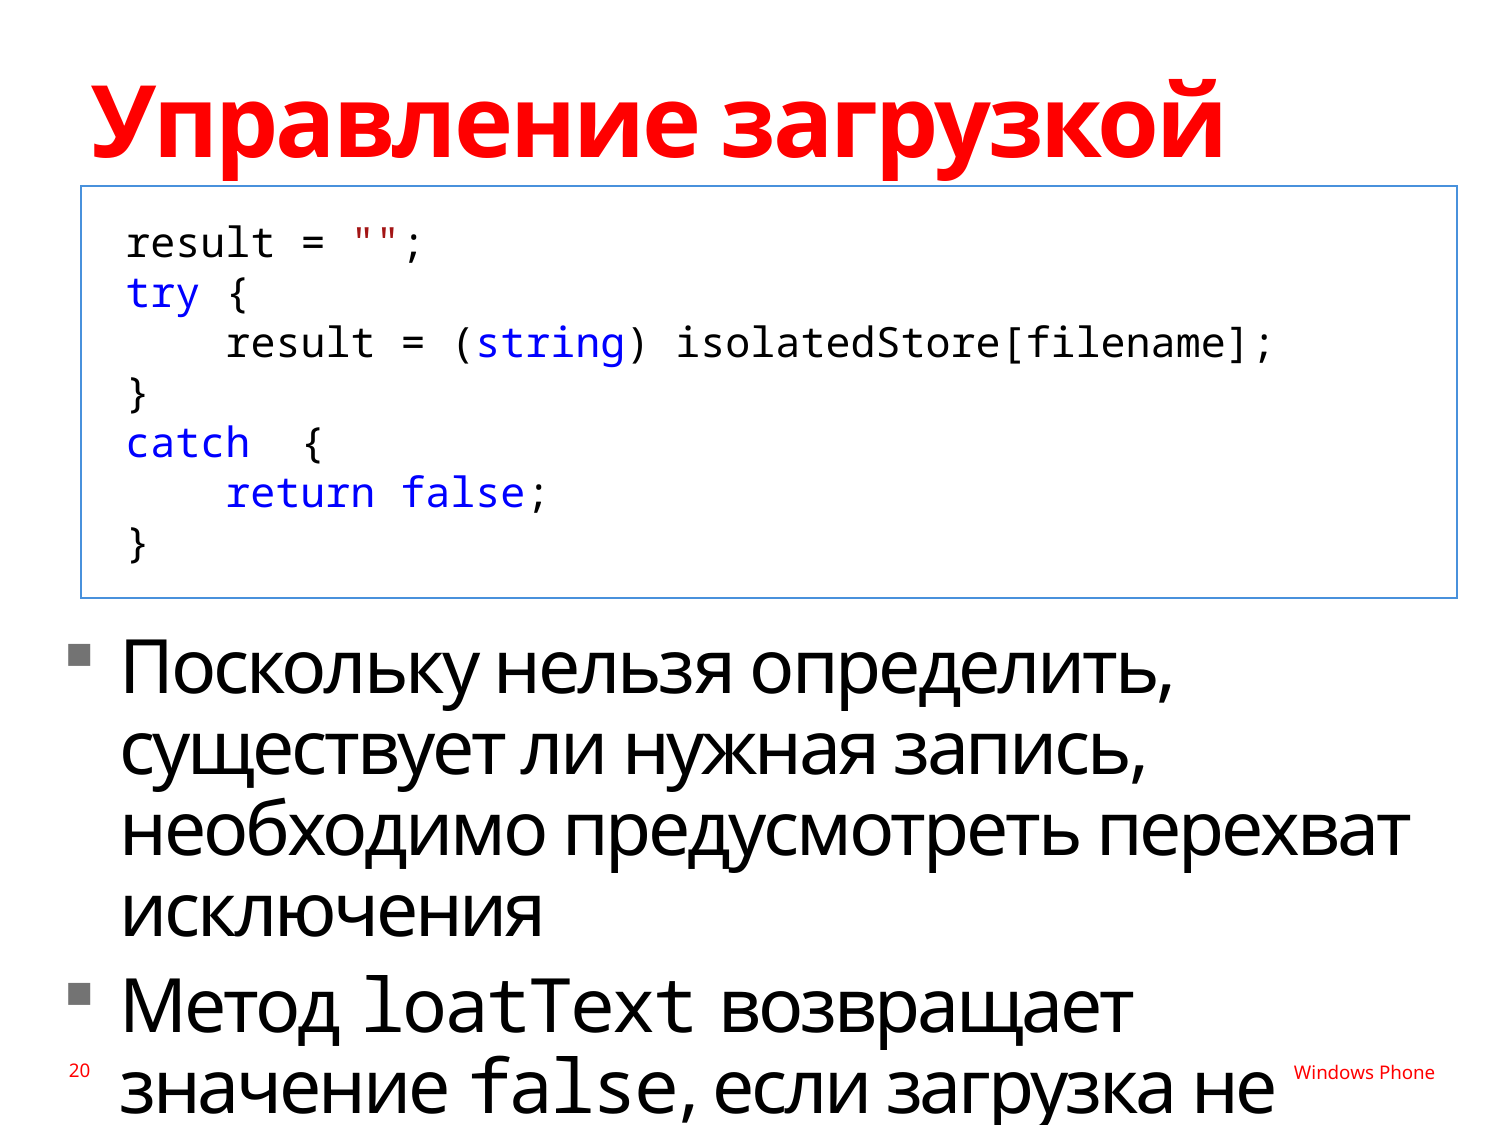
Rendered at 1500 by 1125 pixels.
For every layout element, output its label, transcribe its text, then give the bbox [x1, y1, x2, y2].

title Управление загрузкой [90, 70, 1463, 180]
list Поскольку нельзя определить, существует ли нужная запись, необходимо предусмотреть перехват исключения Метод loatText возвращает значение false, если загрузка не выполнилась [62, 628, 1435, 1056]
text_box result = ""; try { result = (string) isolatedStore[filename]; } catch { return false; } [81, 185, 1458, 598]
slide_number 20 [0, 1053, 91, 1091]
